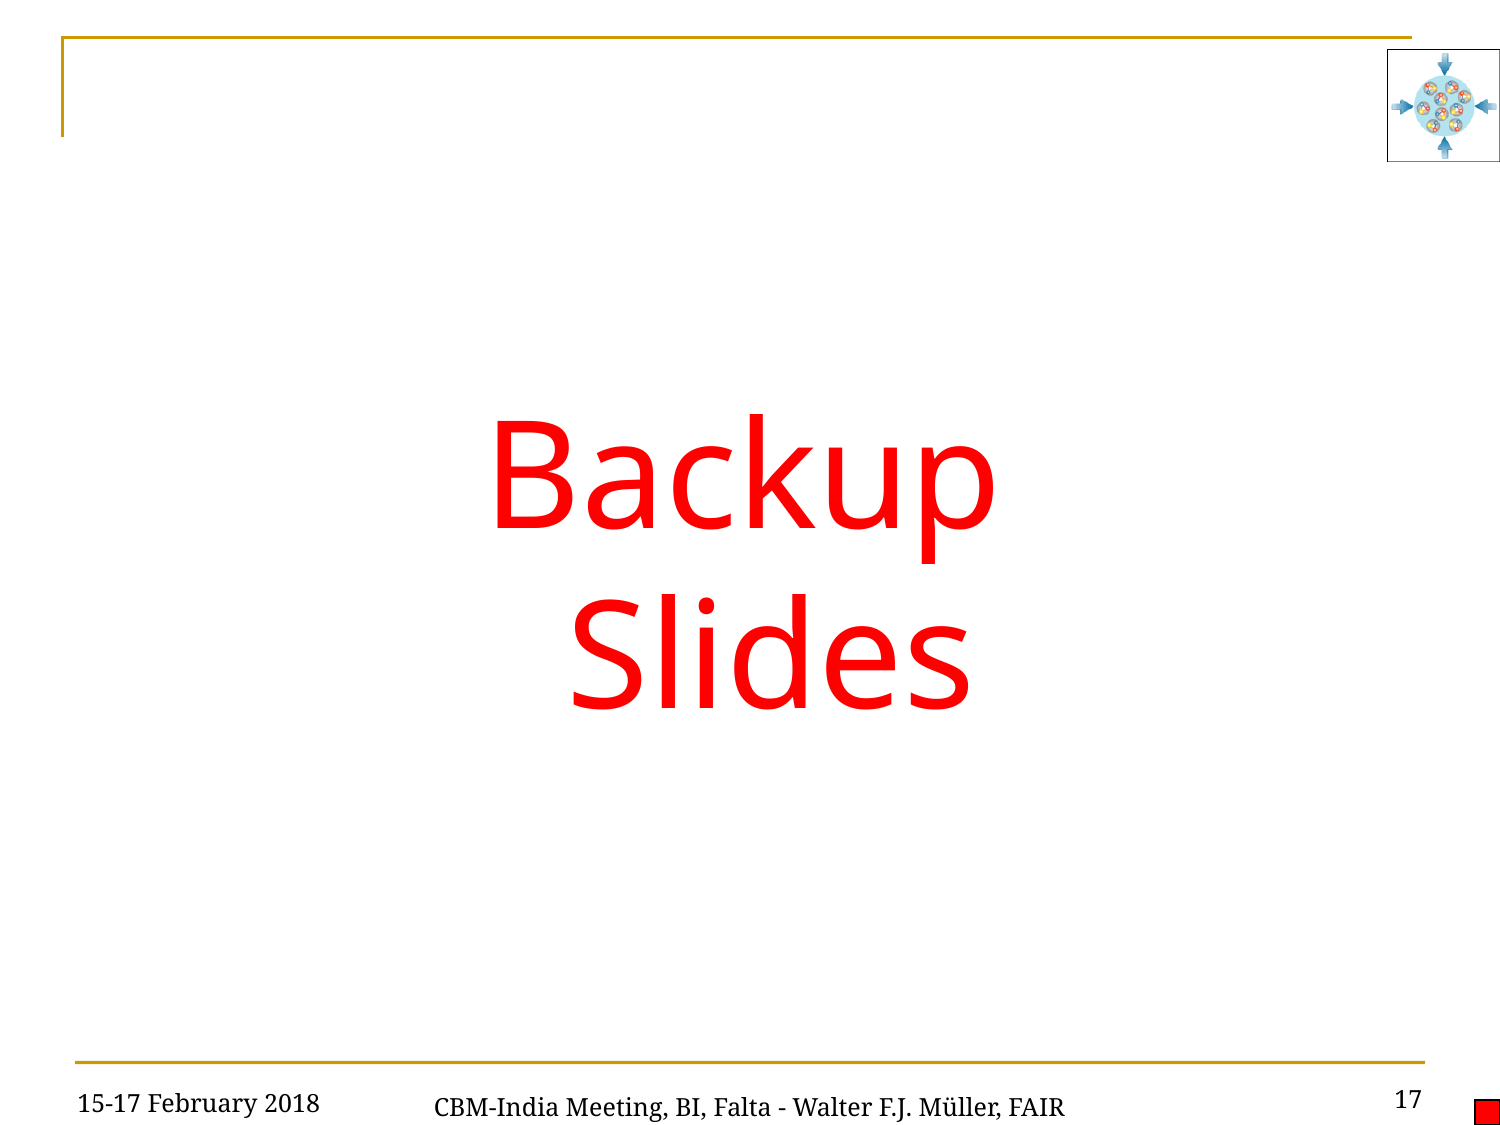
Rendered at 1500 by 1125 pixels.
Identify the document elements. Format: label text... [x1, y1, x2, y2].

text_box Backup Slides [137, 371, 1349, 747]
footer CBM-India Meeting, BI, Falta - Walter F.J. Müller, FAIR [362, 1066, 1138, 1125]
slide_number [62, 1063, 350, 1125]
text_box [1475, 1100, 1500, 1125]
picture [1387, 49, 1500, 162]
slide_number 17 [1149, 1063, 1438, 1125]
